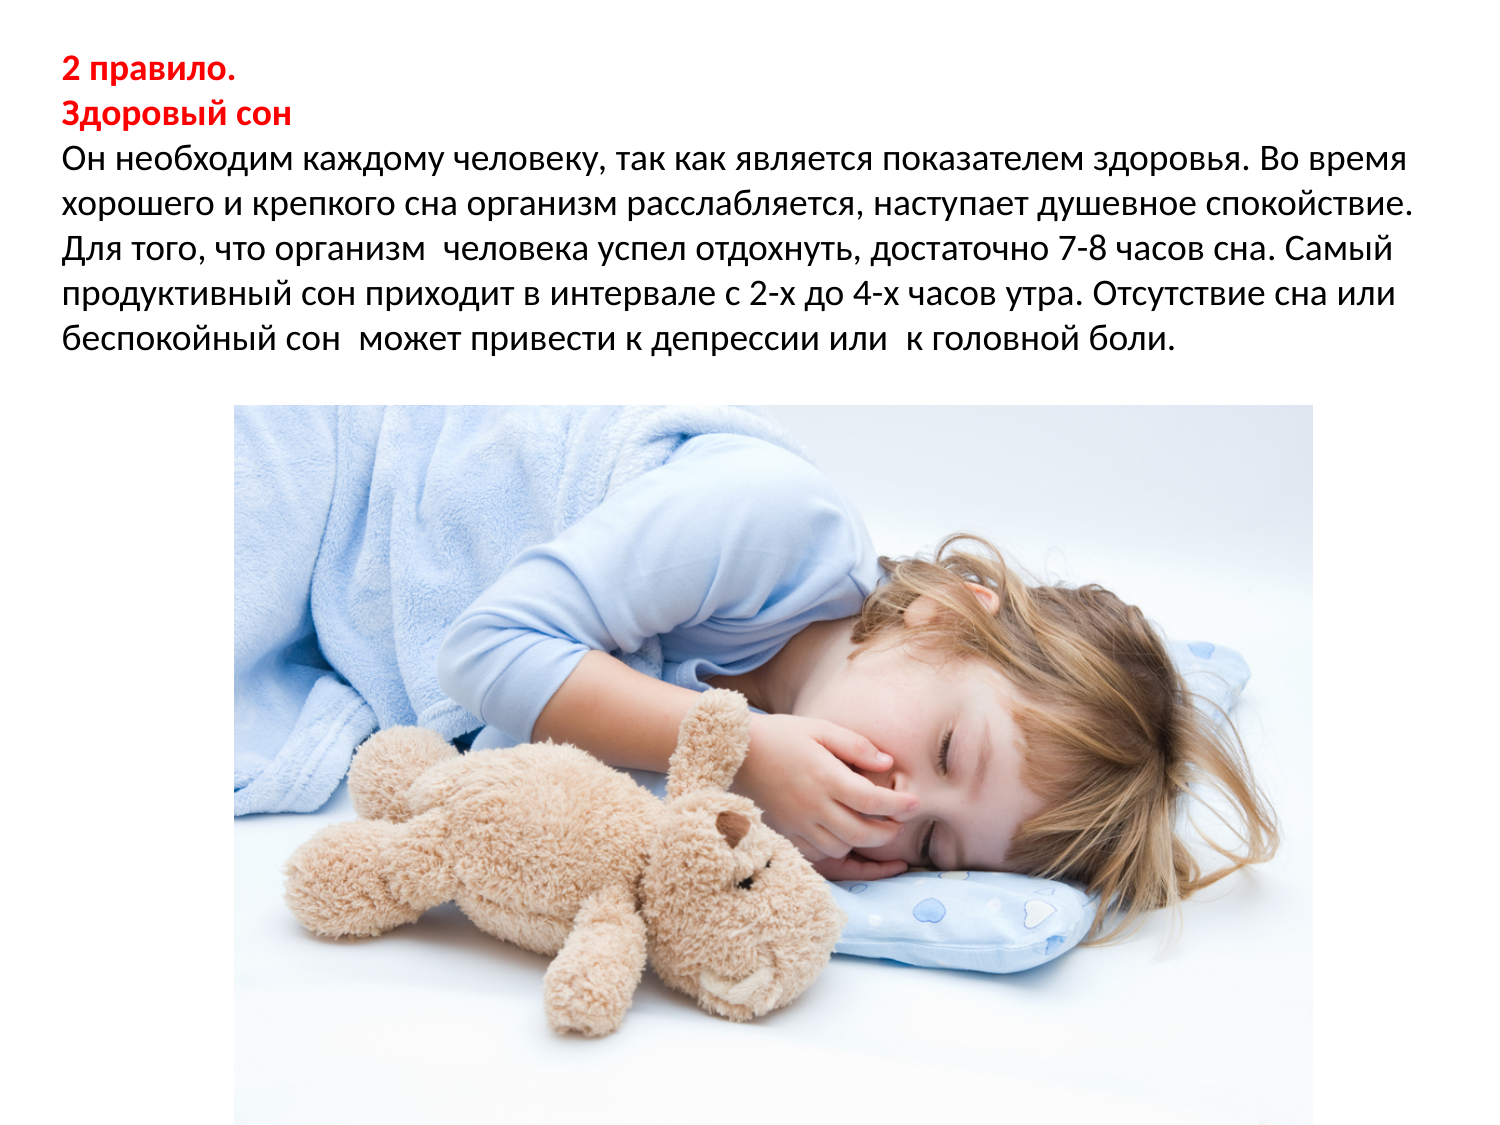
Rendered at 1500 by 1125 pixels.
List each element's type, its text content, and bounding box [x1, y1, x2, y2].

picture [234, 405, 1313, 1125]
text_box 2 правило. Здоровый сон Он необходим каждому человеку, так как является показателем здоровья. Во время хорошего и крепкого сна организм расслабляется, наступает душевное спокойствие. Для того, что организм человека успел отдохнуть, достаточно 7-8 часов сна. Самый продуктивный сон приходит в интервале с 2-х до 4-х часов утра. Отсутствие сна или беспокойный сон может привести к депрессии или к головной боли. [46, 35, 1442, 365]
